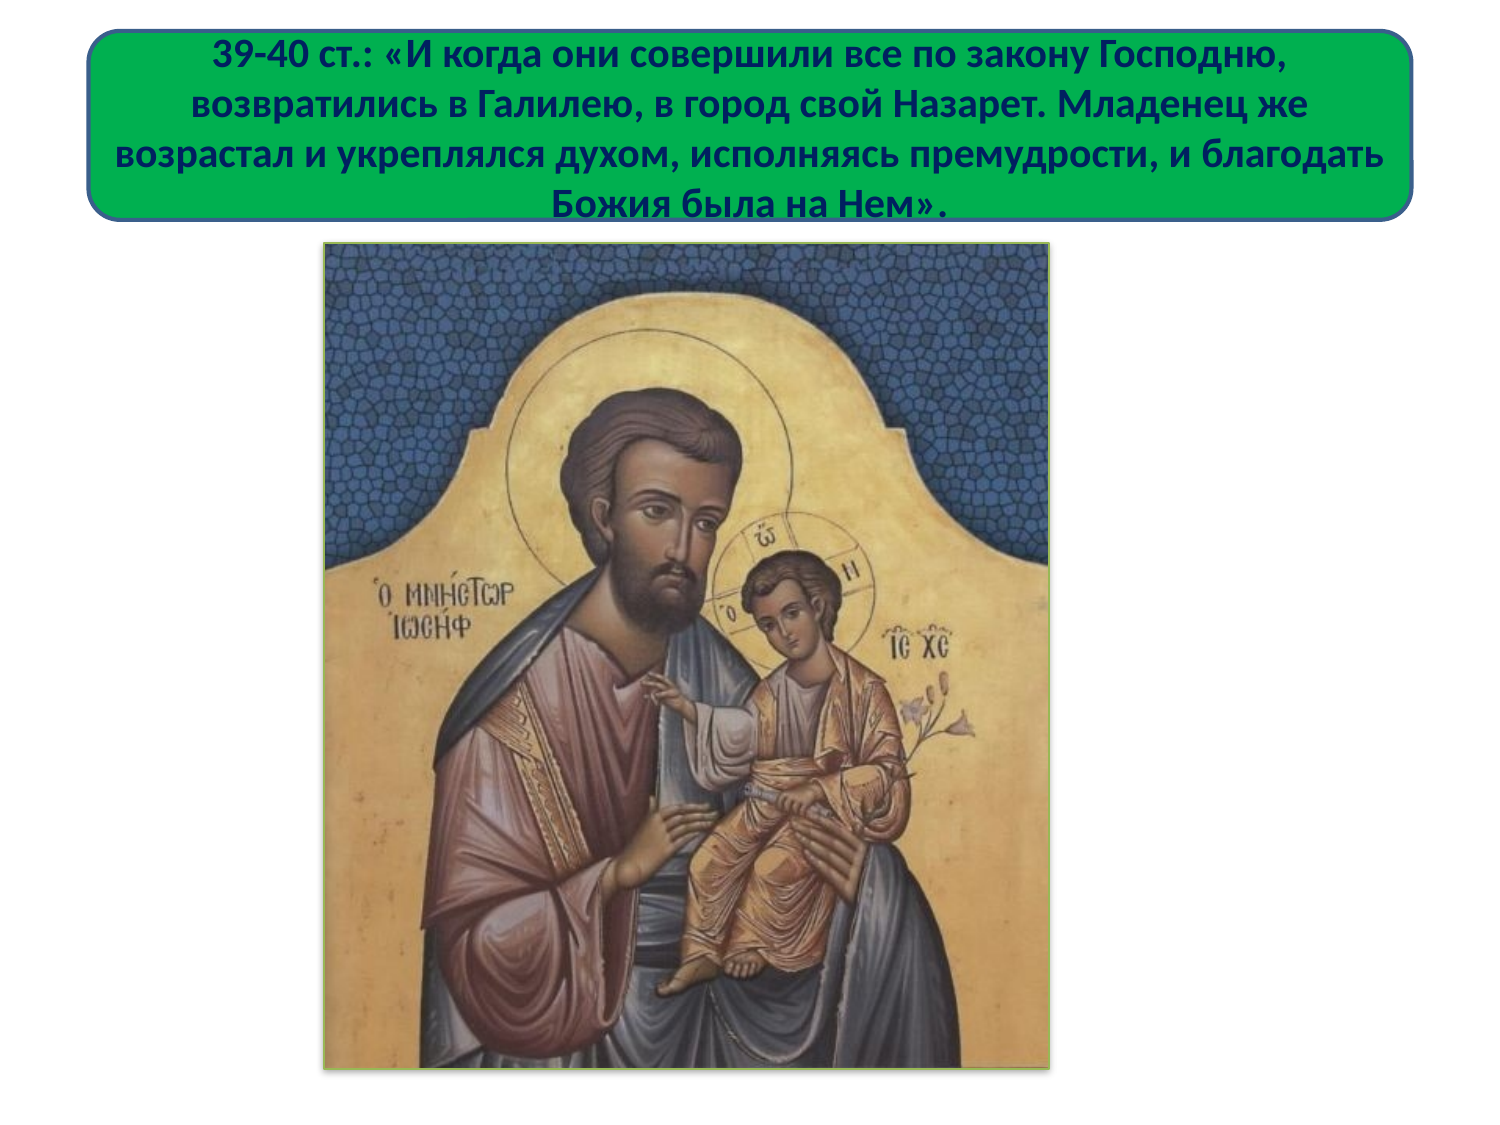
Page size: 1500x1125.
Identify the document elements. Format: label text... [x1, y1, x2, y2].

text_box 39-40 ст.: «И когда они совершили все по закону Господню, возвратились в Галилею, в город свой Назарет. Младенец же возрастал и укреплялся духом, исполняясь премудрости, и благодать Божия была на Нем». [86, 28, 1414, 222]
picture [324, 243, 1049, 1069]
